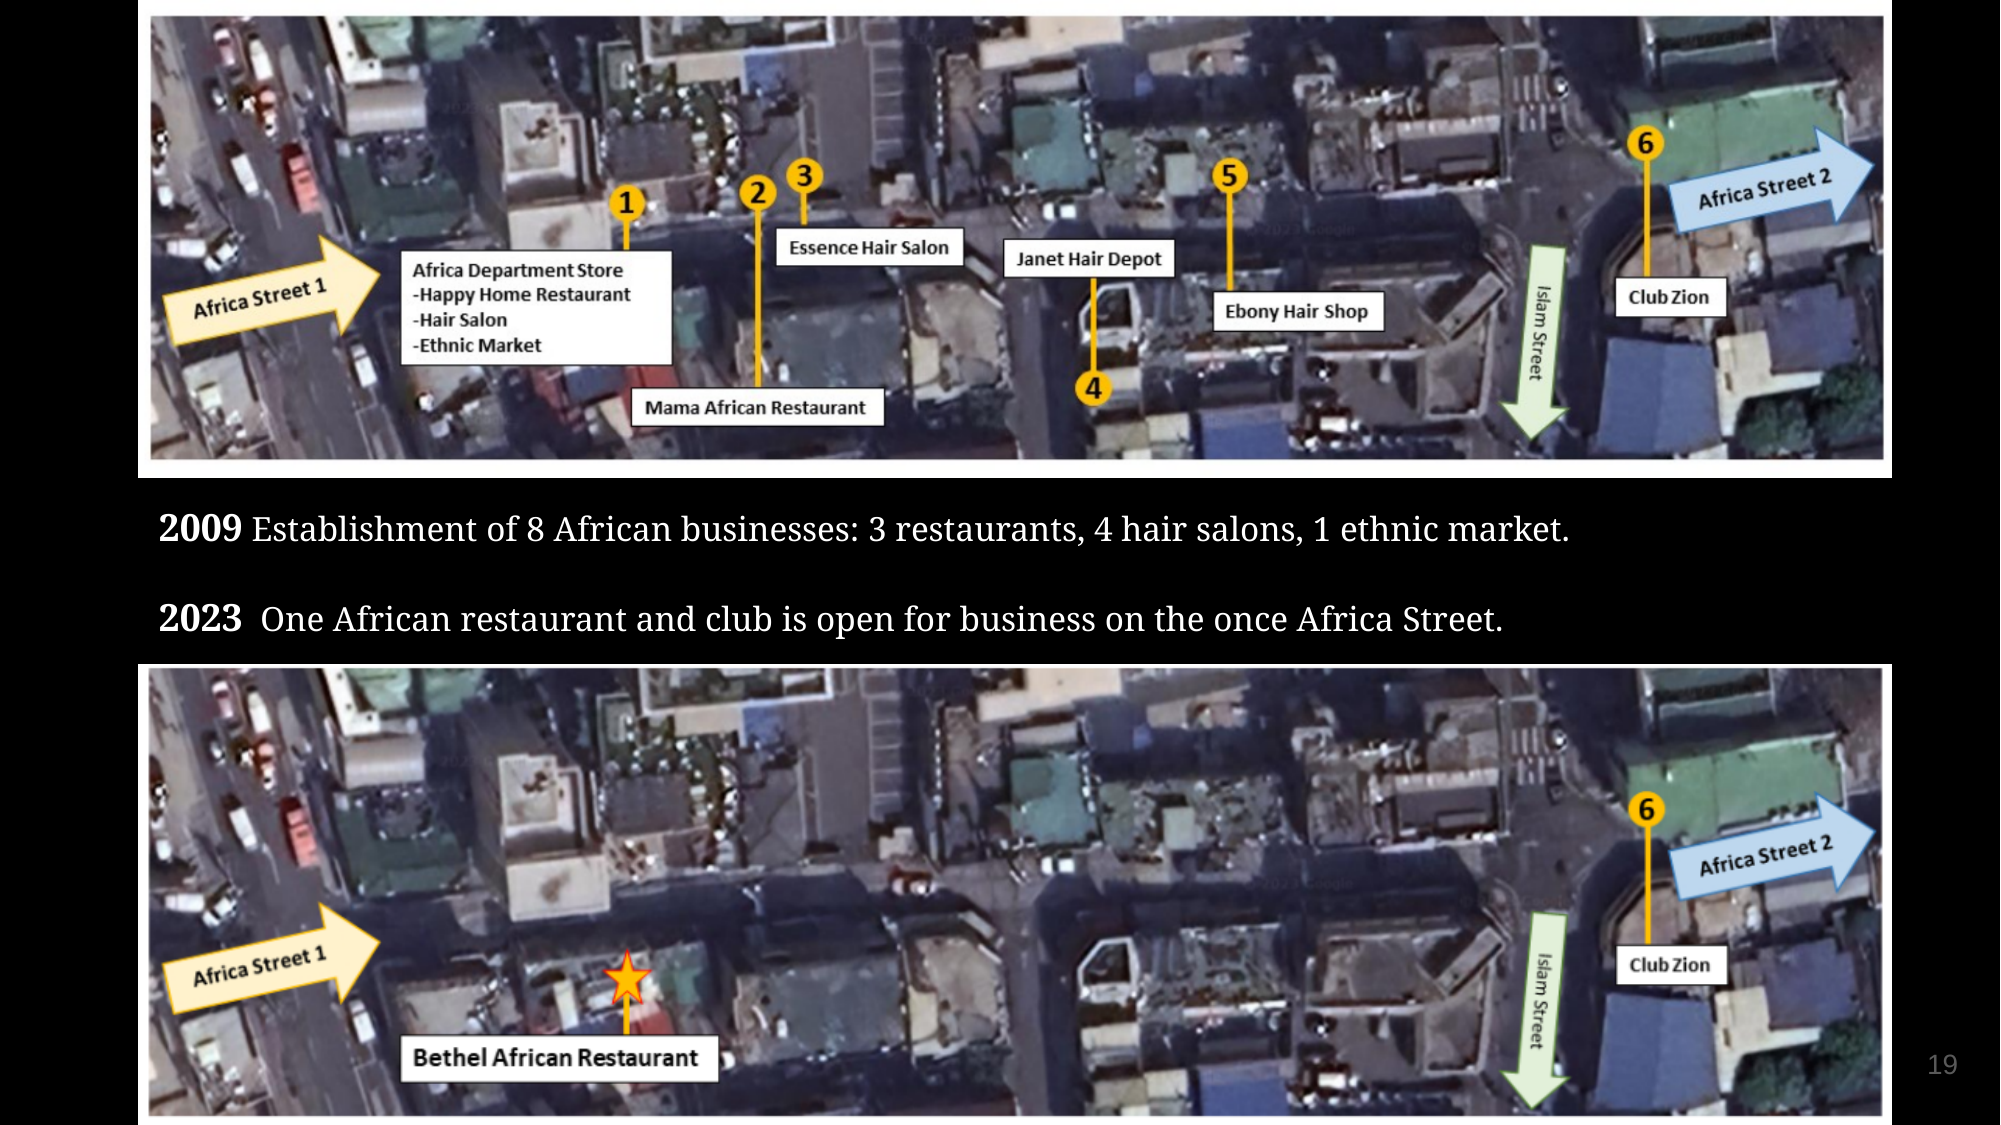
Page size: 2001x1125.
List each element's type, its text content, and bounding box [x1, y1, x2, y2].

slide_number 19 [1899, 1019, 1974, 1106]
text_box 2009 Establishment of 8 African businesses: 3 restaurants, 4 hair salons, 1 ethnic market. [138, 483, 2000, 572]
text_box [138, 0, 1892, 479]
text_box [138, 663, 1892, 1125]
text_box 2023 One African restaurant and club is open for business on the once Africa Street. [138, 574, 2000, 662]
